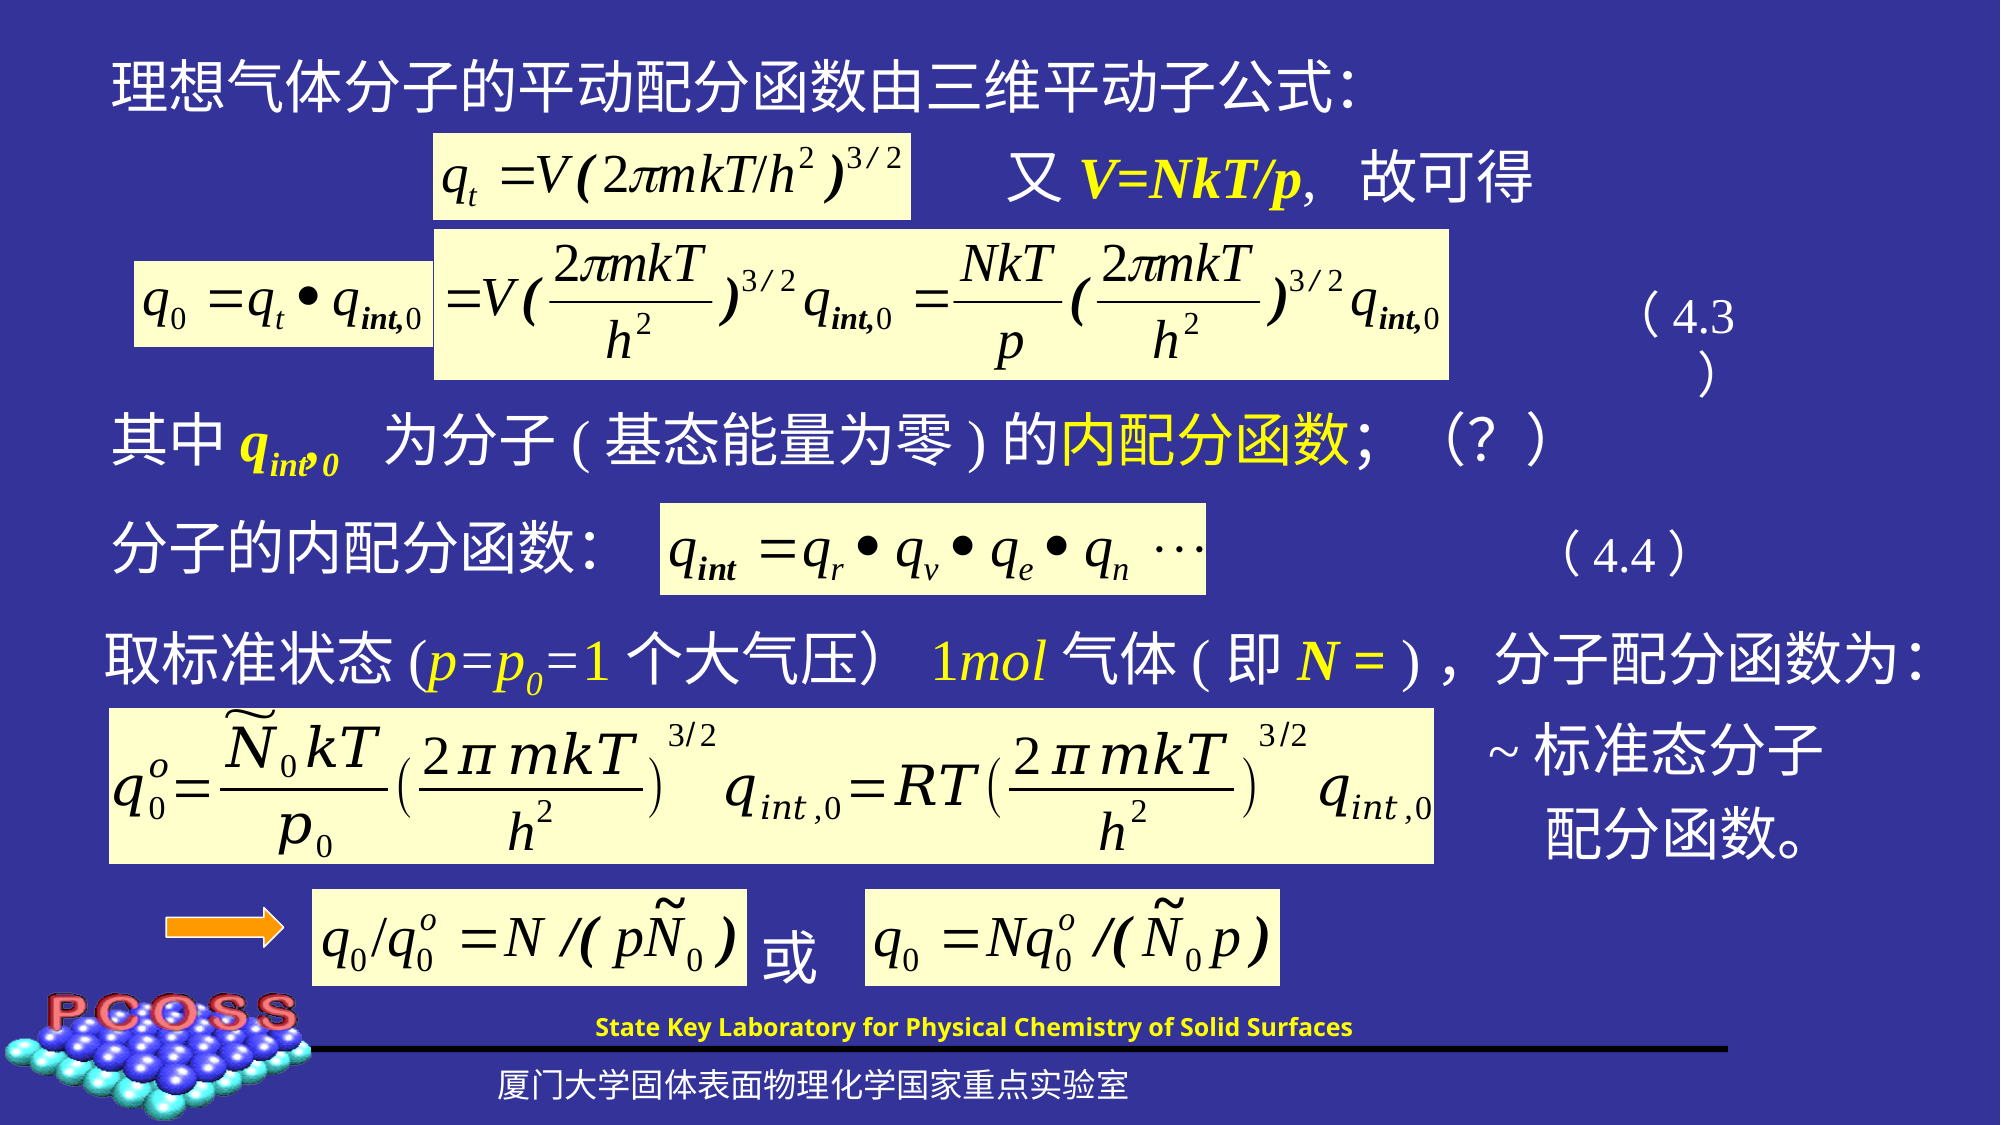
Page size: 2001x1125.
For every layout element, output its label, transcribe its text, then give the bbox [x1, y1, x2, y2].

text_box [433, 228, 1450, 381]
text_box 其中qint,0 为分子(基态能量为零)的内配分函数；（？） [95, 397, 1697, 492]
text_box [134, 260, 428, 348]
text_box 分子的内配分函数： [95, 511, 628, 607]
text_box ~标准态分子配分函数。 [1473, 691, 1874, 787]
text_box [659, 503, 1207, 596]
text_box 又V=NkT/p, 故可得 [991, 132, 1570, 358]
text_box （4.4） [1448, 515, 1733, 590]
text_box 或 [746, 899, 869, 995]
text_box 理想气体分子的平动配分函数由三维平动子公式： [95, 42, 1650, 128]
text_box （4.3） [1566, 275, 1762, 411]
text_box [312, 888, 748, 986]
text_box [864, 888, 1281, 986]
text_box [432, 132, 911, 221]
picture [0, 986, 317, 1125]
text_box [166, 907, 284, 948]
